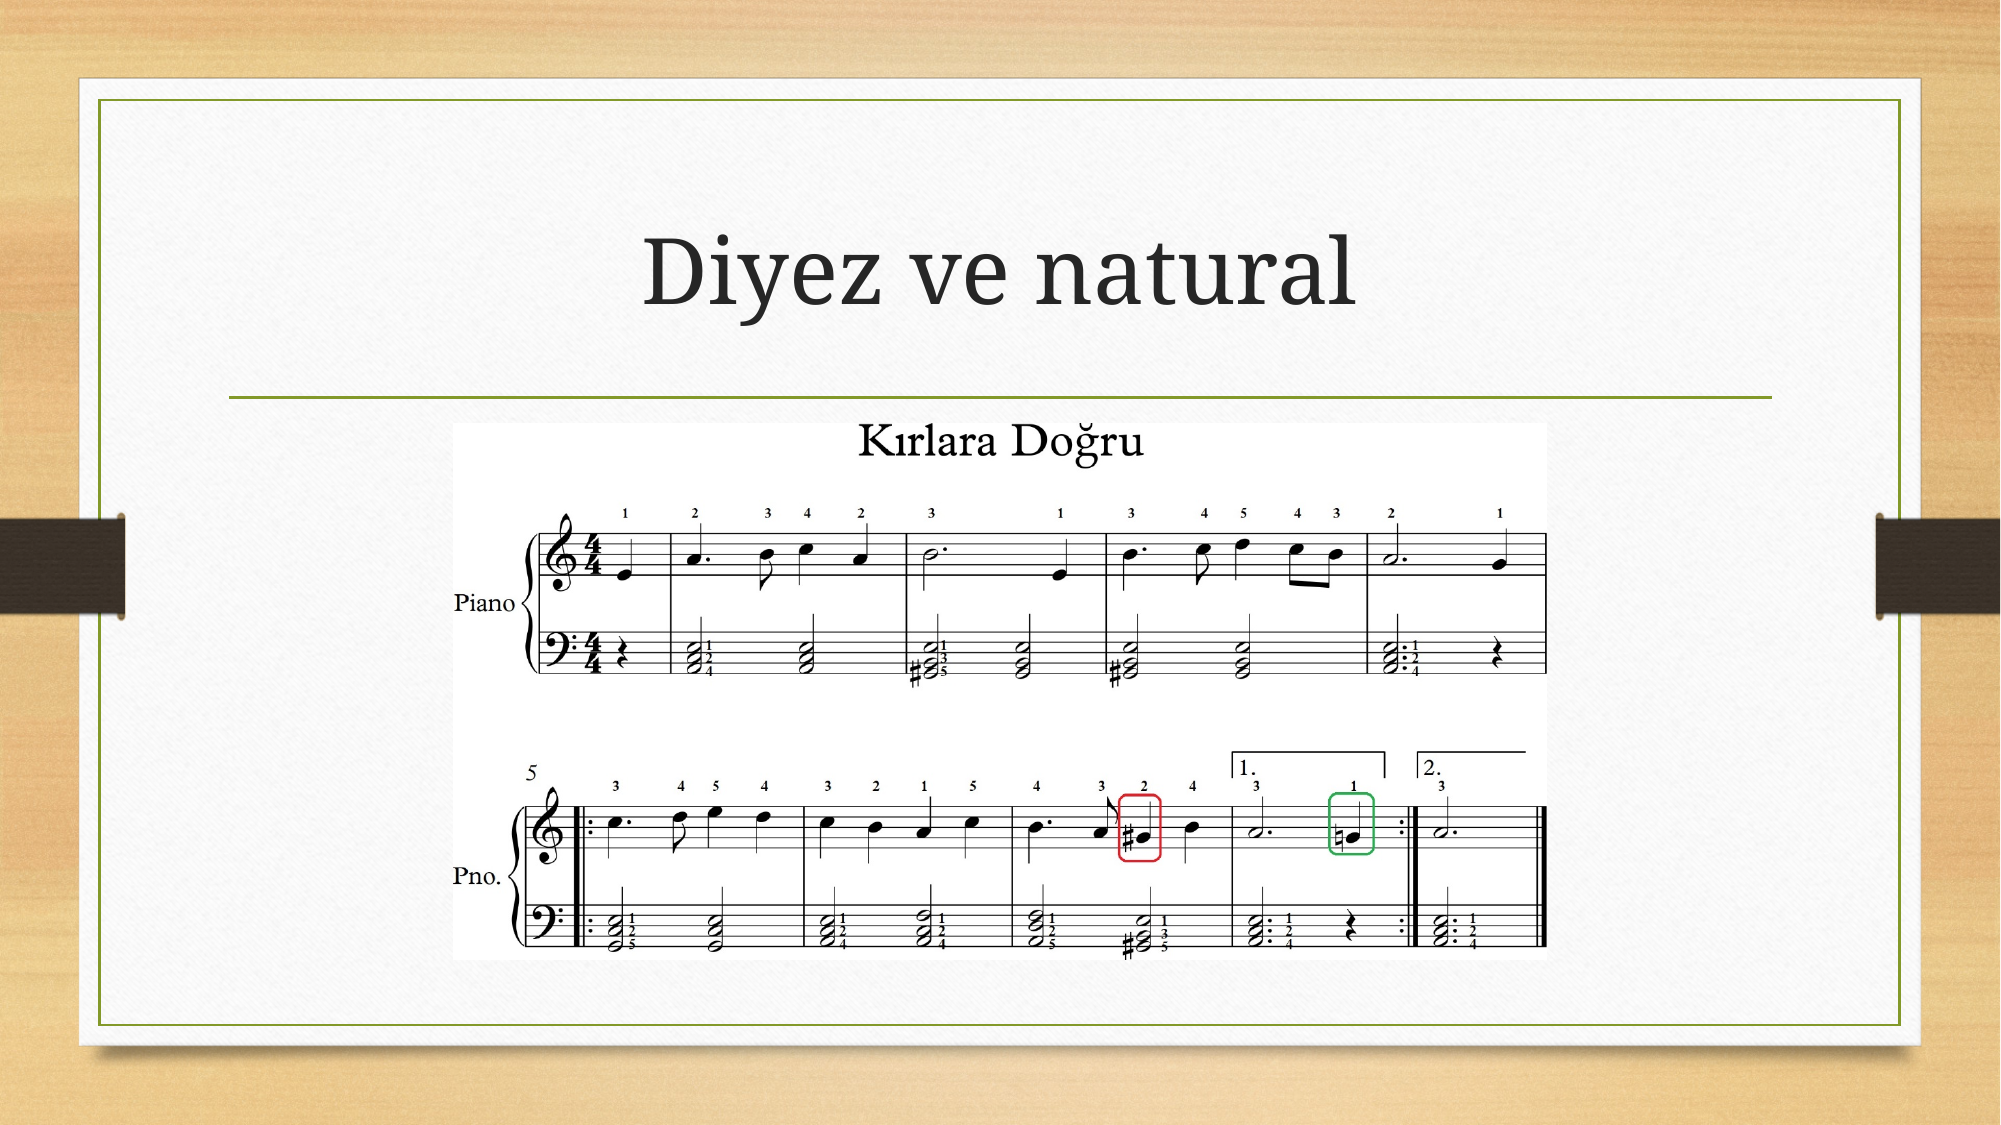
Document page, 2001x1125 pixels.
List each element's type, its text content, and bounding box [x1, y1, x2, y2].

title Diyez ve natural [212, 161, 1788, 375]
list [453, 423, 1547, 960]
picture [0, 0, 2001, 1125]
